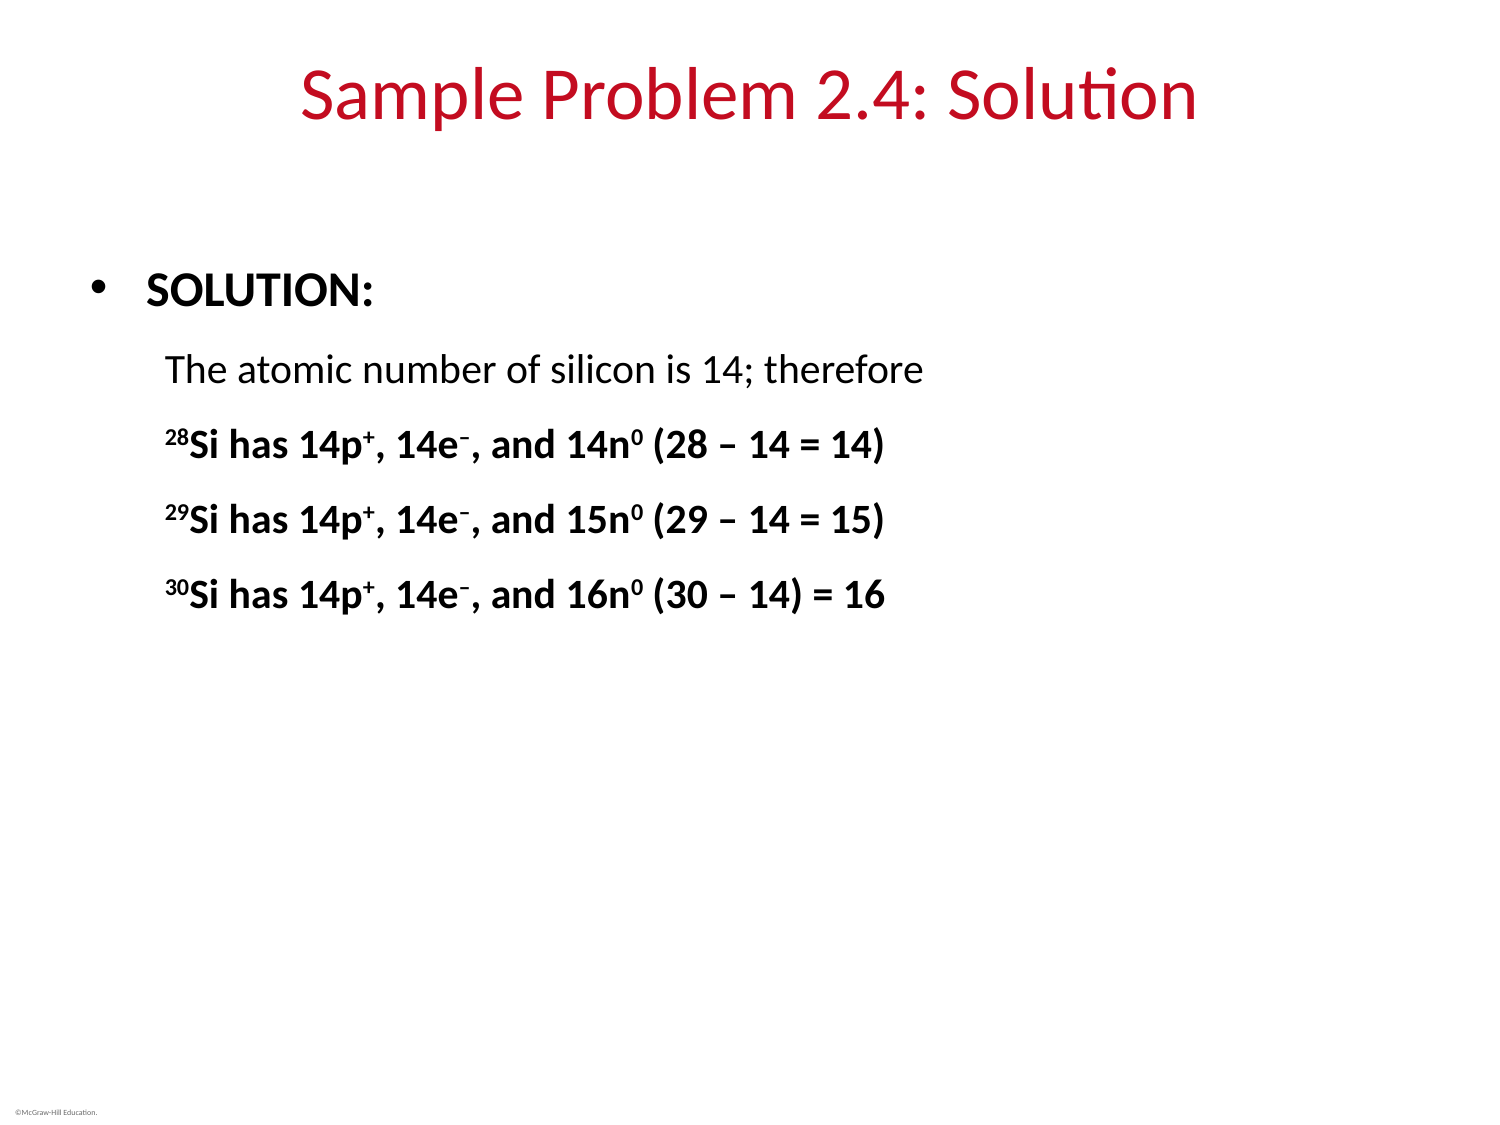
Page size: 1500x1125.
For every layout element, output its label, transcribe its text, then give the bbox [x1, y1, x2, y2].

list SOLUTION: The atomic number of silicon is 14; therefore 28Si has 14p+, 14e–, and 14n0 (28 – 14 = 14) 29Si has 14p+, 14e–, and 15n0 (29 – 14 = 15) 30Si has 14p+, 14e–, and 16n0 (30 – 14) = 16 [75, 162, 1425, 1075]
title Sample Problem 2.4: Solution [0, 37, 1500, 138]
